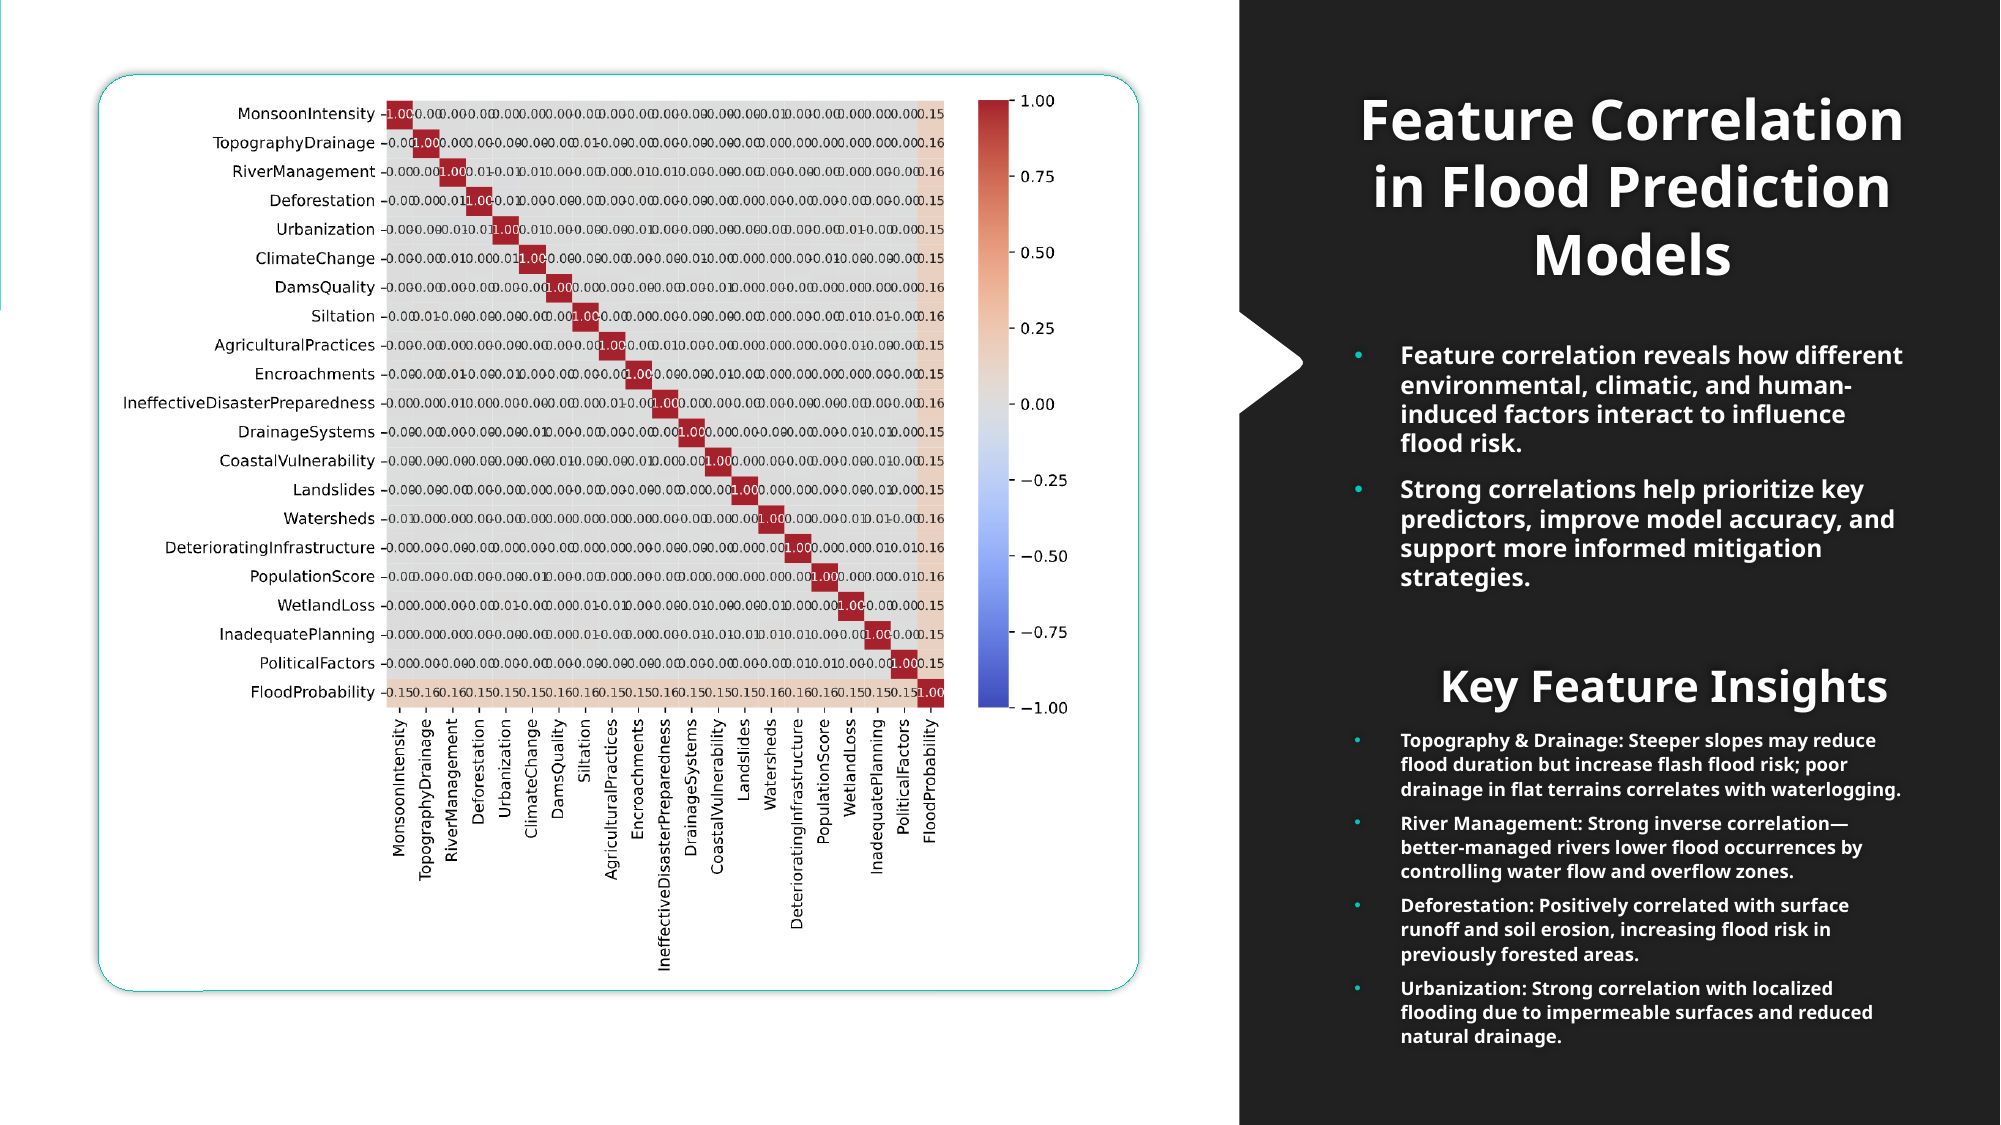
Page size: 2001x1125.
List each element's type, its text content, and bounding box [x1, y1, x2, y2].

text_box Key Feature Insights [1370, 638, 1958, 719]
text_box [0, 0, 1302, 1125]
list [97, 74, 1140, 992]
text_box [1238, 0, 2000, 1125]
title Feature Correlation in Flood Prediction Models [1339, 75, 1926, 294]
text_box Topography & Drainage: Steeper slopes may reduce flood duration but increase flash flood risk; poor drainage in flat terrains correlates with waterlogging. River Management: Strong inverse correlation—better-managed rivers lower flood occurrences by controlling water flow and overflow zones. Deforestation: Positively correlated with surface runoff and soil erosion, increasing flood risk in previously forested areas. Urbanization: Strong correlation with localized flooding due to impermeable surfaces and reduced natural drainage. [1339, 718, 1926, 1068]
list Feature correlation reveals how different environmental, climatic, and human-induced factors interact to influence flood risk. Strong correlations help prioritize key predictors, improve model accuracy, and support more informed mitigation strategies. [1339, 332, 1926, 600]
